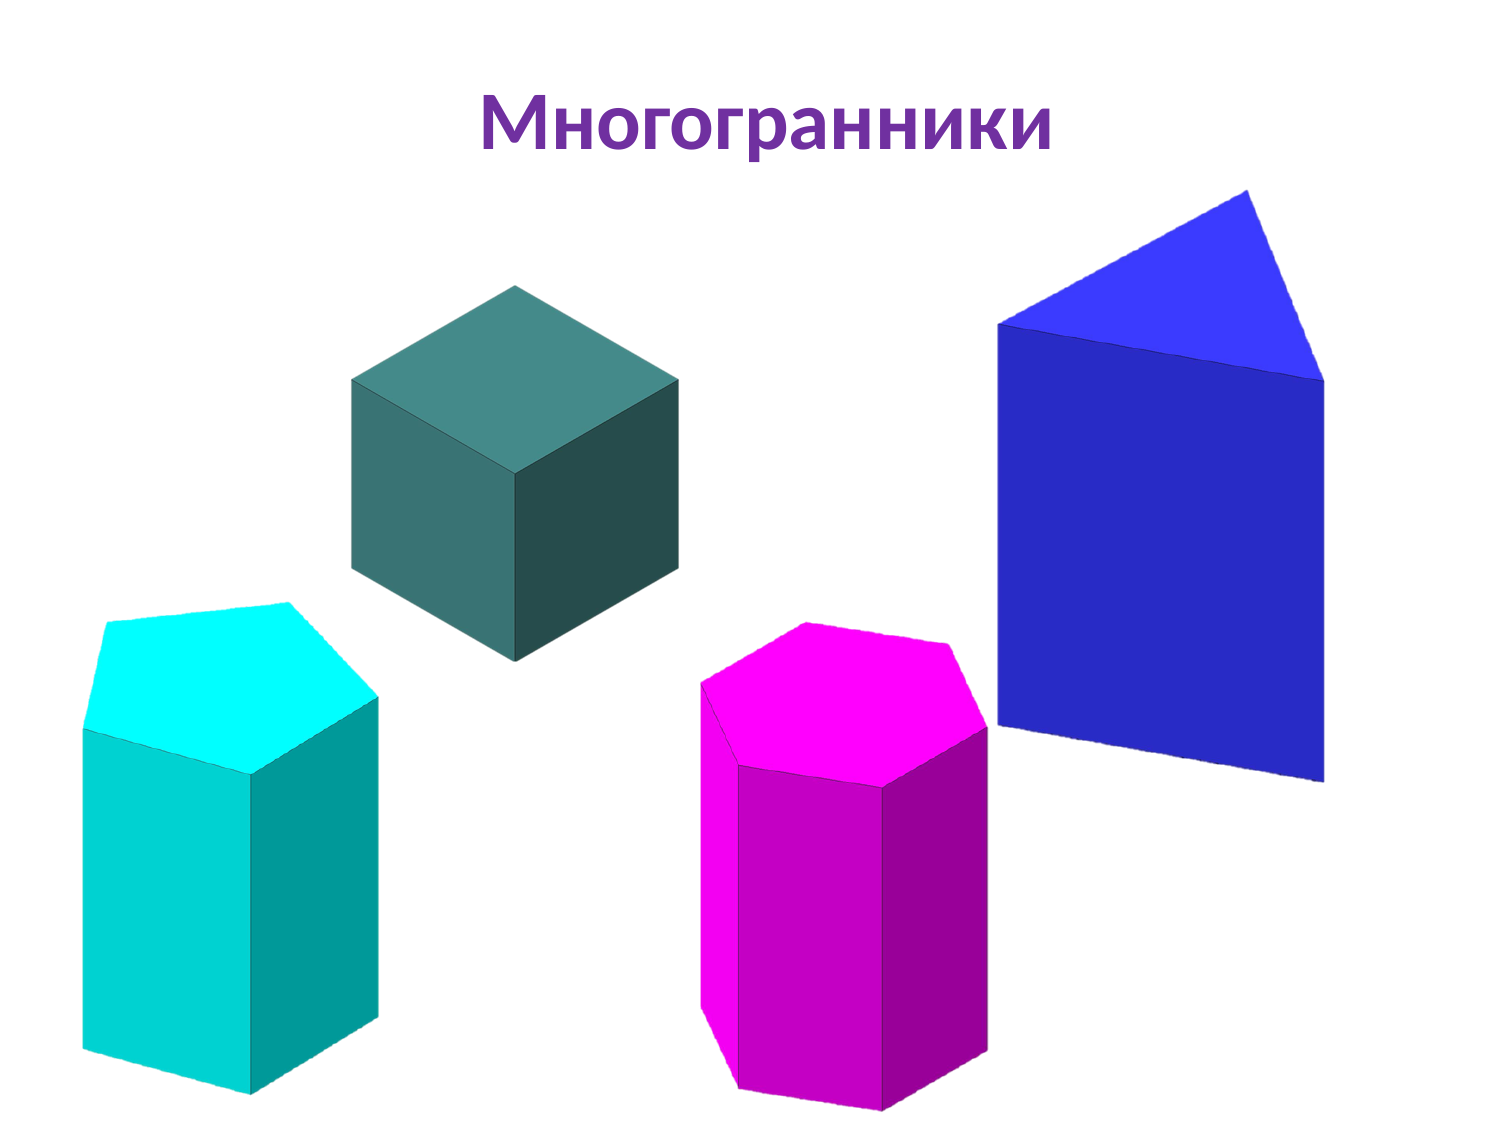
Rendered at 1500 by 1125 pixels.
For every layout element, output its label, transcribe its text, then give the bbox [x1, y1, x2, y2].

text_box Многогранники [151, 58, 1382, 174]
picture [0, 182, 1453, 1125]
